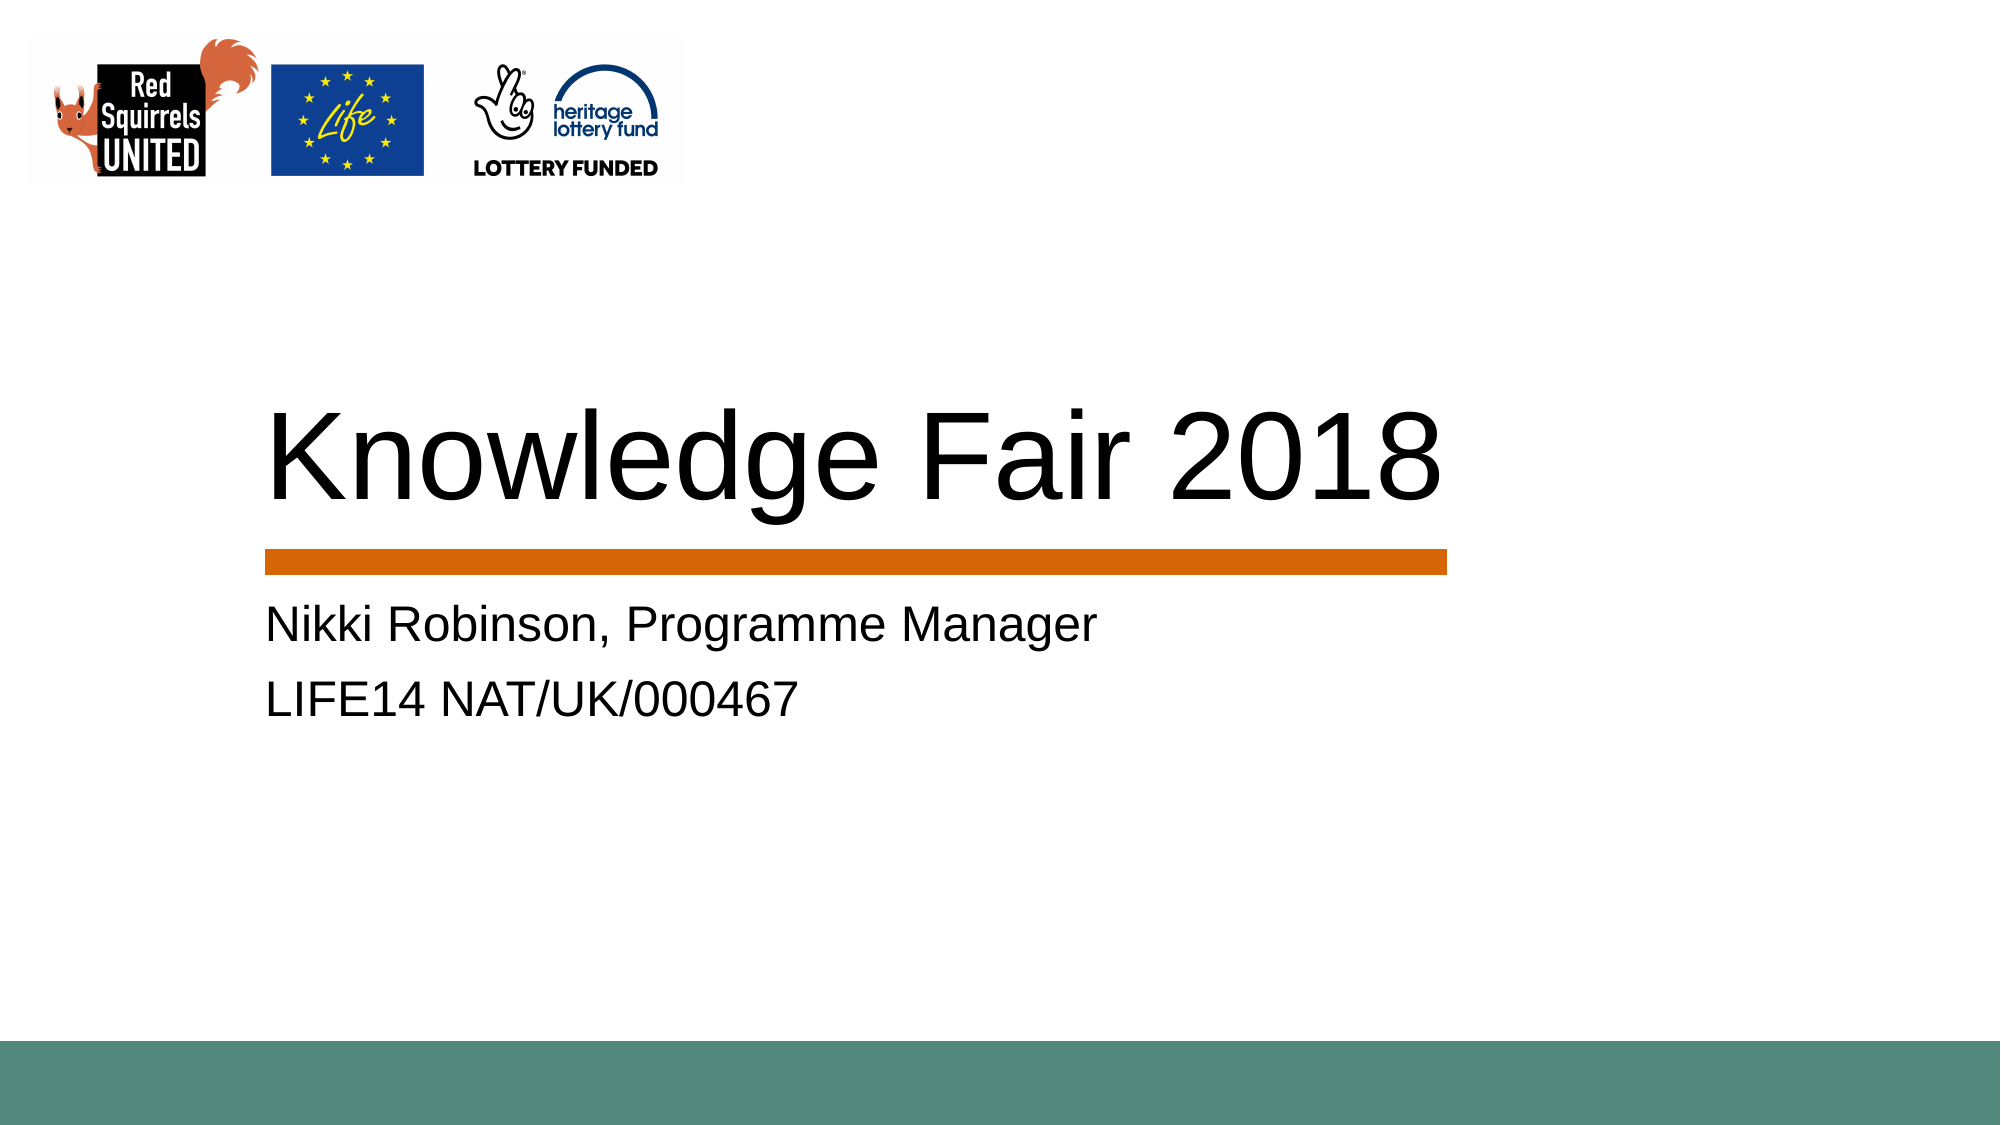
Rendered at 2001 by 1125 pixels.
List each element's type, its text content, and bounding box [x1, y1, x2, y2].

title Knowledge Fair 2018 [249, 184, 1750, 535]
subtitle Nikki Robinson, Programme Manager LIFE14 NAT/UK/000467 [249, 590, 1750, 863]
picture [27, 33, 685, 185]
text_box [0, 1041, 2000, 1125]
text_box [265, 549, 1447, 575]
